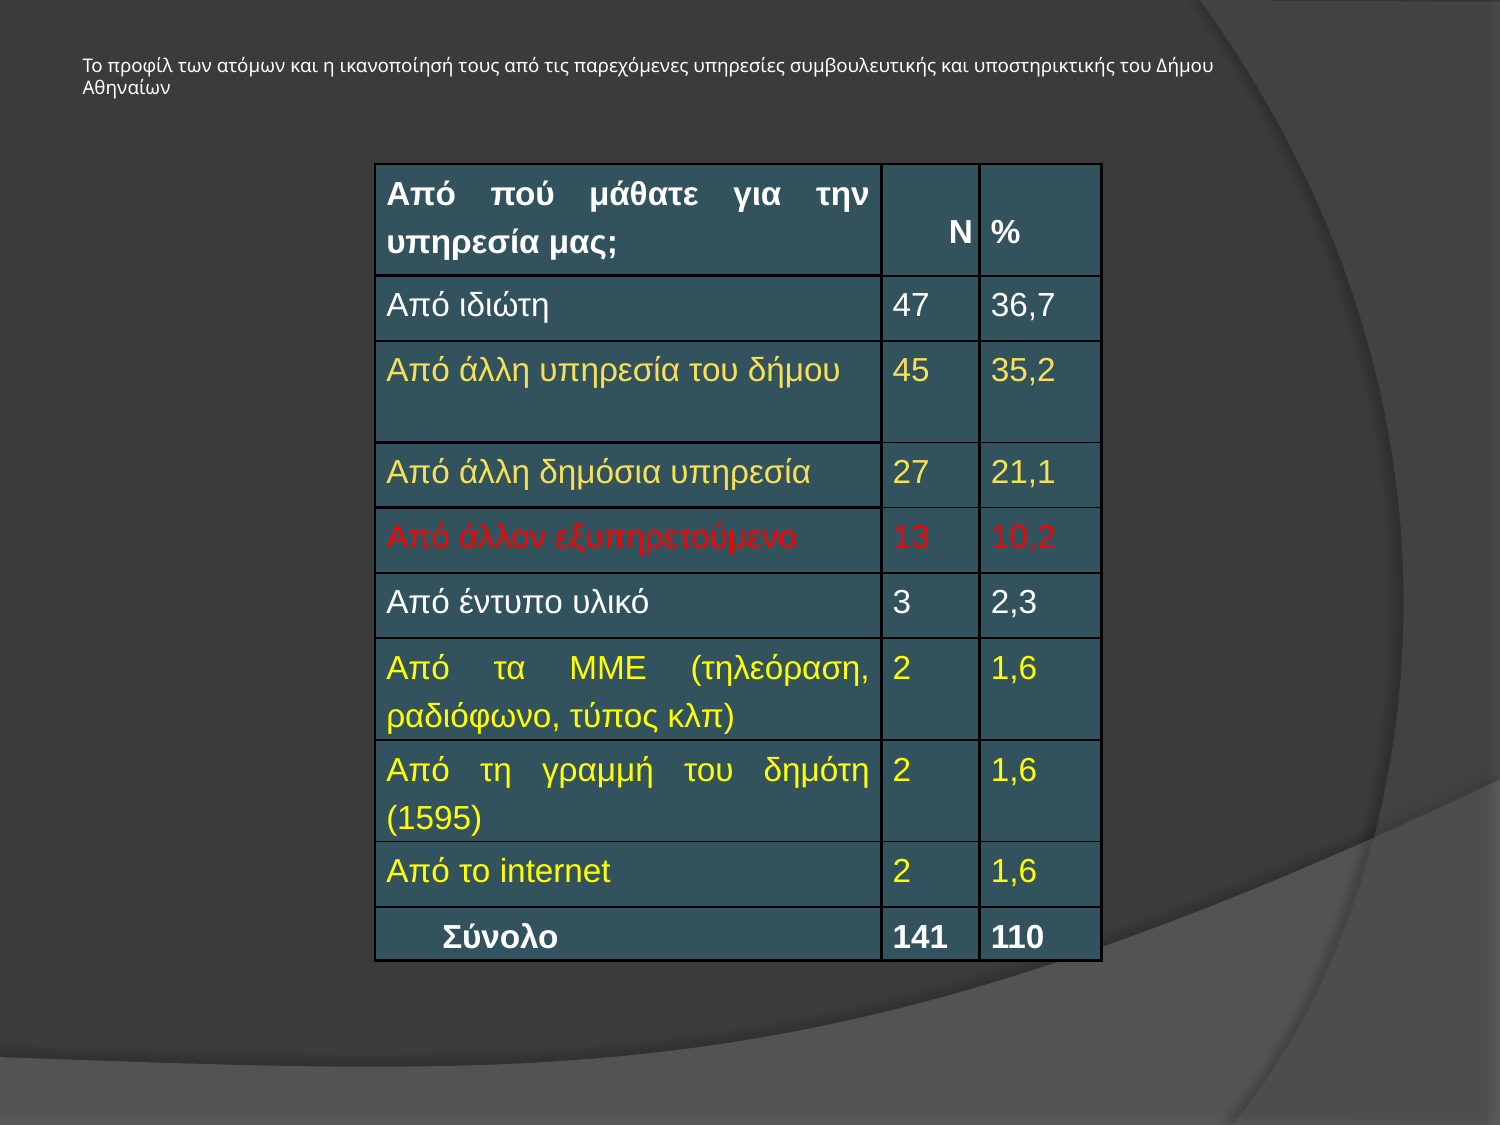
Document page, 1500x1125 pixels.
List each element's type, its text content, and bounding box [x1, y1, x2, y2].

table_cell Από το internet [376, 842, 880, 906]
table_cell 21,1 [981, 443, 1100, 507]
table_cell 13 [883, 508, 978, 572]
table_cell 2,3 [981, 574, 1100, 637]
table_cell Από έντυπο υλικό [376, 574, 880, 637]
table_header % [981, 165, 1100, 275]
table_cell 35,2 [981, 342, 1100, 442]
table_cell 3 [883, 574, 978, 637]
table_cell 2 [883, 741, 978, 841]
table_cell 47 [883, 277, 978, 340]
table_cell 1,6 [981, 639, 1100, 739]
table_cell 10,2 [981, 508, 1100, 572]
table_cell 27 [883, 443, 978, 507]
table_cell 2 [883, 639, 978, 739]
table_cell 110 [981, 908, 1100, 959]
table_cell Από άλλη δημόσια υπηρεσία [376, 444, 880, 506]
table_cell Από τη γραμμή του δημότη (1595) [376, 741, 880, 841]
table_cell 45 [883, 342, 978, 442]
table_cell Από ιδιώτη [376, 277, 880, 340]
table_cell Σύνολο [376, 908, 880, 959]
table_cell Από άλλη υπηρεσία του δήμου [376, 342, 880, 441]
table_cell 1,6 [981, 741, 1100, 841]
table_cell 2 [883, 842, 978, 906]
text_box Το προφίλ των ατόμων και η ικανοποίησή τους από τις παρεχόμενες υπηρεσίες συμβουλευτικής και υποστηρικτικής του Δήμου Αθηναίων [75, 45, 1300, 129]
table_cell 36,7 [981, 277, 1100, 340]
table_cell Από άλλον εξυπηρετούμενο [376, 509, 880, 572]
table_cell 141 [883, 908, 978, 959]
table_cell 1,6 [981, 842, 1100, 906]
table_header Από πού μάθατε για την υπηρεσία μας; [376, 165, 880, 274]
table_cell Από τα ΜΜΕ (τηλεόραση, ραδιόφωνο, τύπος κλπ) [376, 639, 880, 739]
table_header Ν [883, 165, 978, 275]
